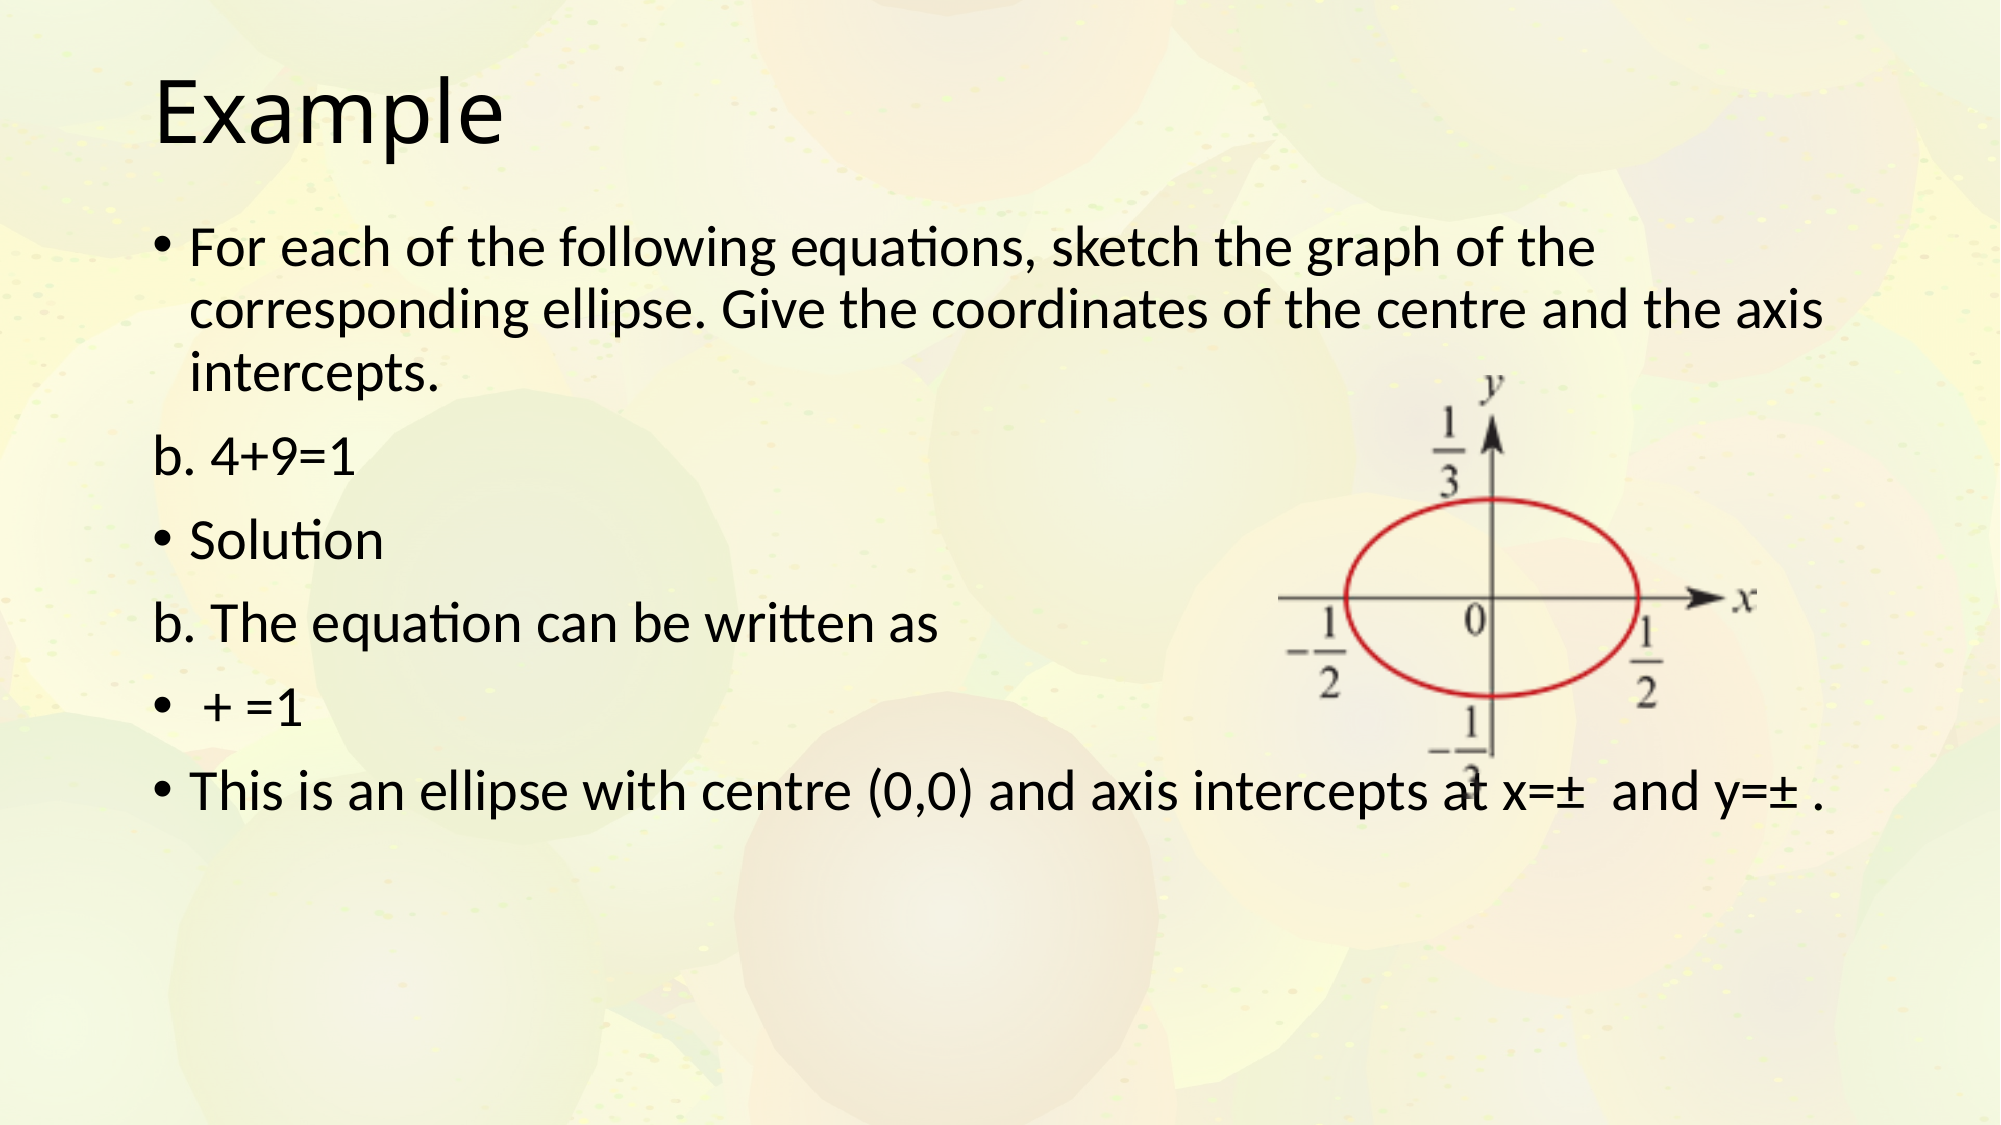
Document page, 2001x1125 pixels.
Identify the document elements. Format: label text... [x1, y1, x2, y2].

picture [1278, 375, 1757, 799]
title Example [137, 59, 1863, 171]
